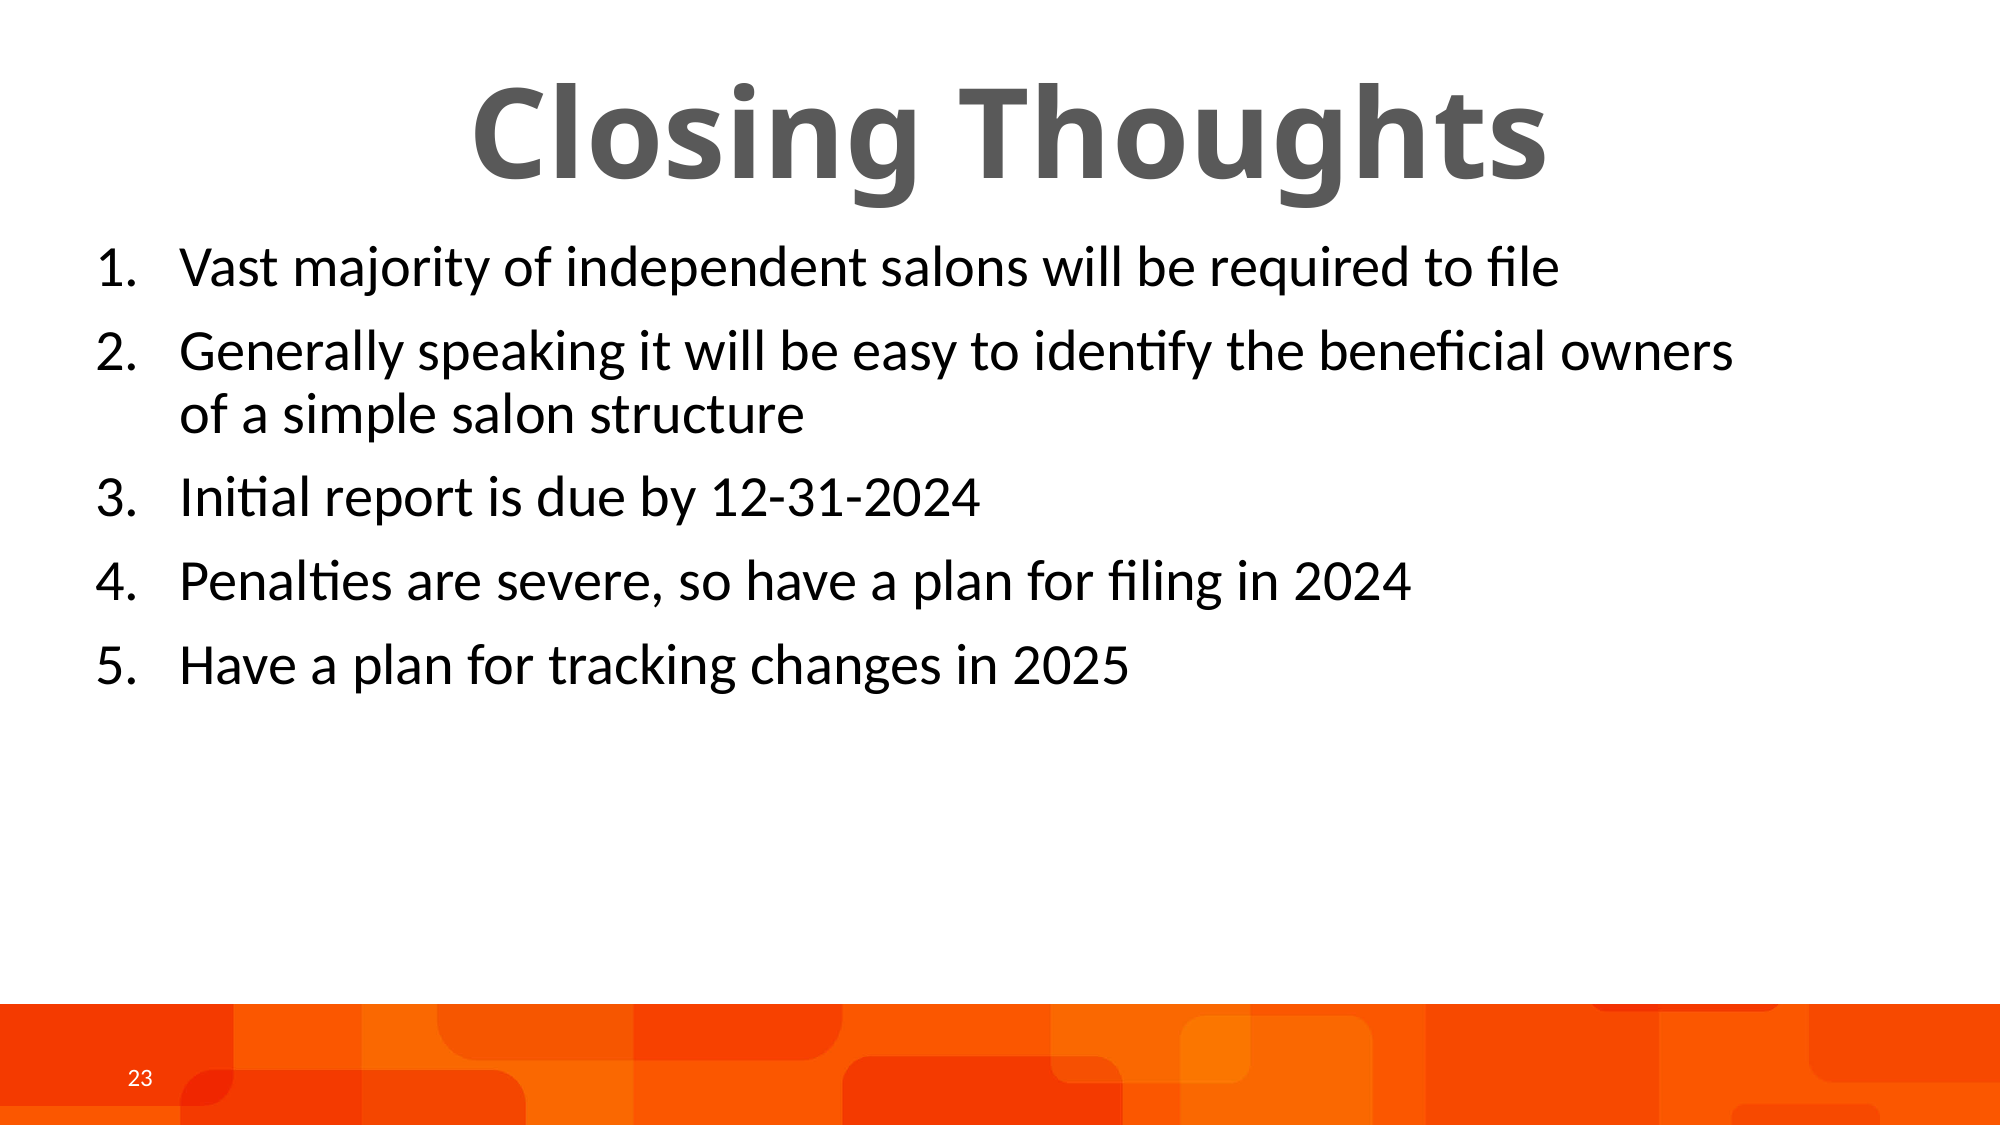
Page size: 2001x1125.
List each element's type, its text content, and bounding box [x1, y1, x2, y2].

list Vast majority of independent salons will be required to file Generally speaking it will be easy to identify the beneficial owners of a simple salon structure Initial report is due by 12-31-2024 Penalties are severe, so have a plan for filing in 2024 Have a plan for tracking changes in 2025 [80, 228, 1808, 966]
title Closing Thoughts [146, 45, 1872, 231]
picture [0, 1004, 2000, 1125]
